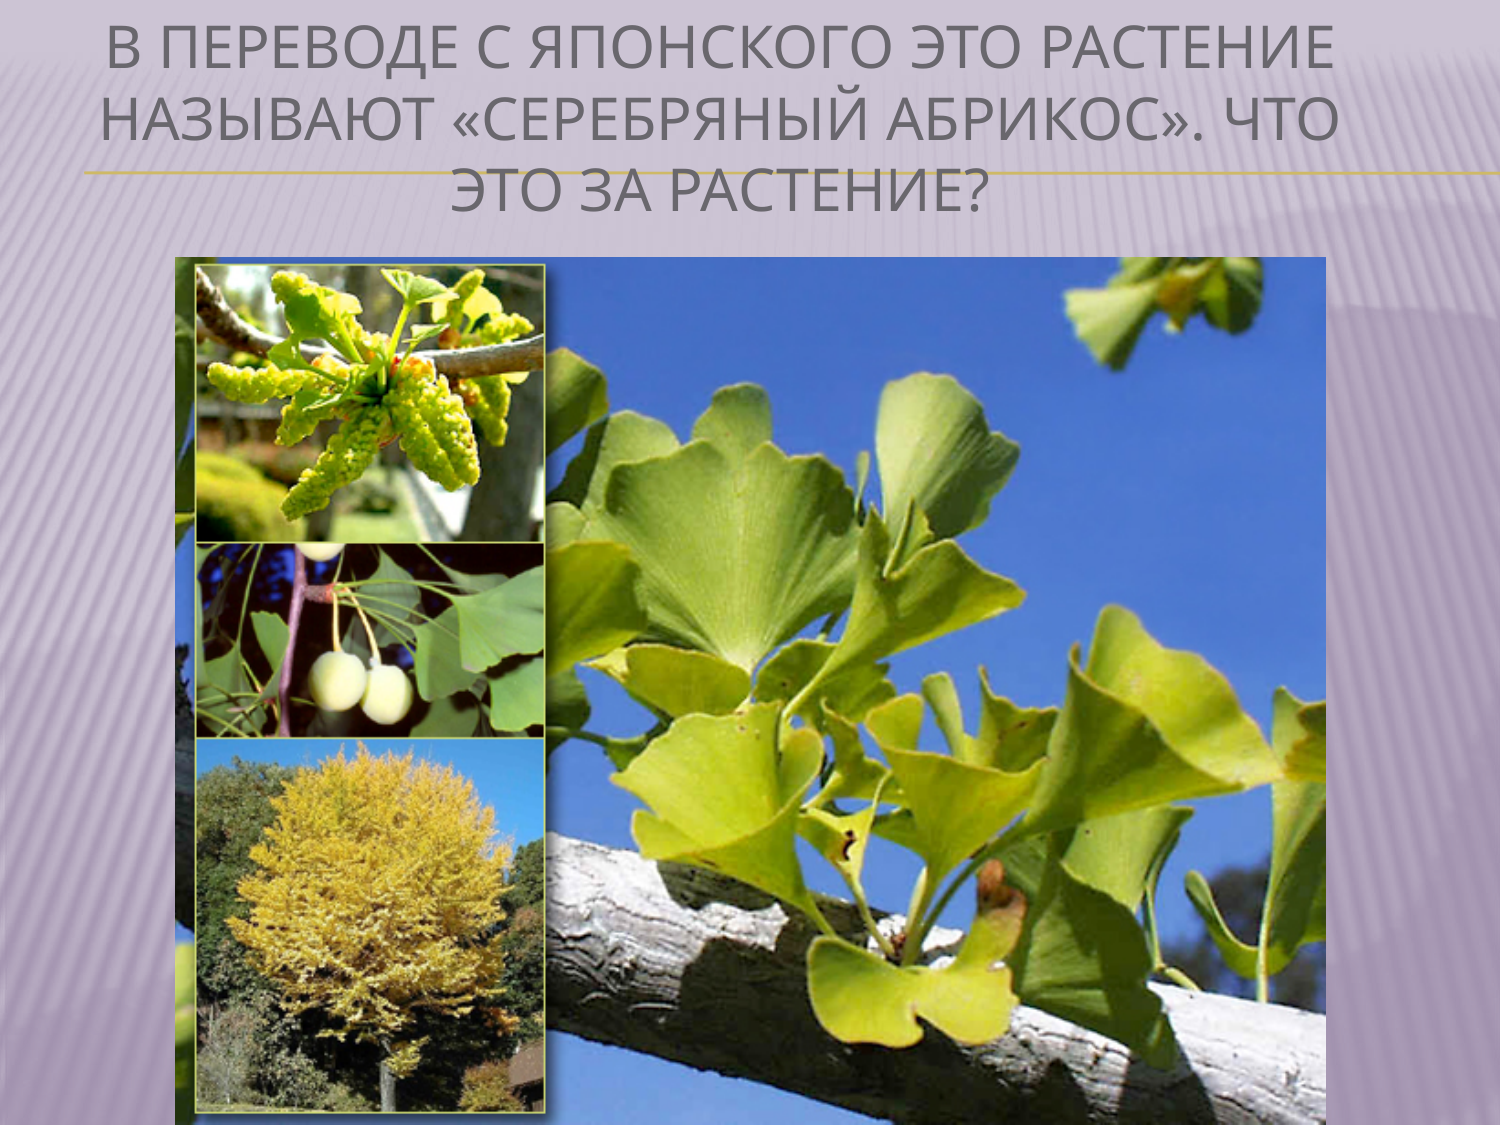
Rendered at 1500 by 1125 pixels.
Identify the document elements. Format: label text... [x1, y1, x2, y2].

picture [175, 257, 1327, 1125]
title В переводе с японского это растение называют «серебряный абрикос». Что это за растение? [35, 0, 1407, 233]
